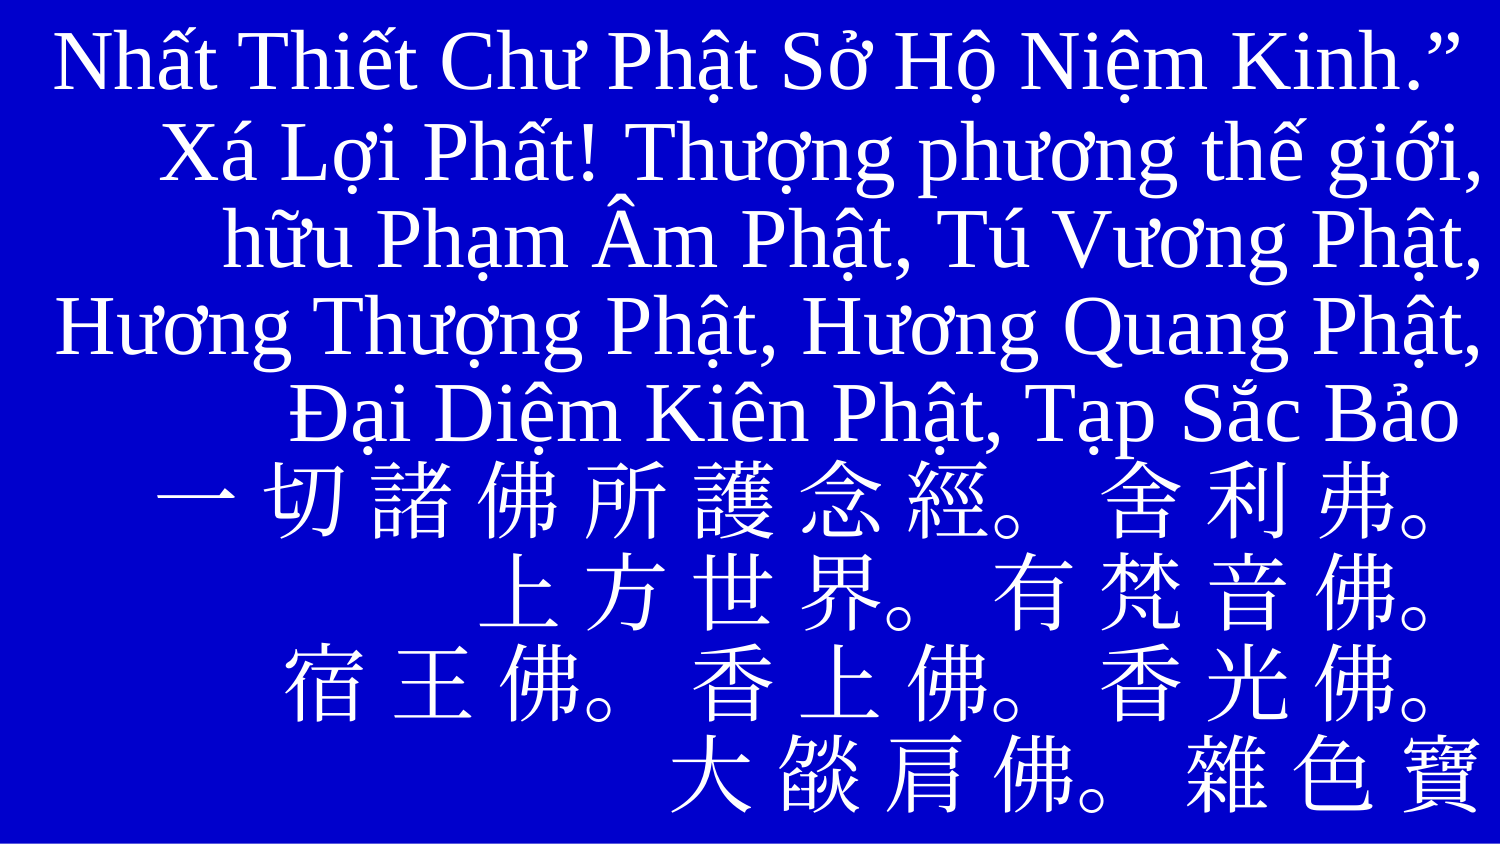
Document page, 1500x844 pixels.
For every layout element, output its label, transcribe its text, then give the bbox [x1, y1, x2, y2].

list Nhất Thiết Chư Phật Sở Hộ Niệm Kinh.” Xá Lợi Phất! Thượng phương thế giới, hữu Phạm Âm Phật, Tú Vương Phật, Hương Thượng Phật, Hương Quang Phật, Đại Diệm Kiên Phật, Tạp Sắc Bảo 一 切 諸 佛 所 護 念 經。 舍 利 弗。 上 方 世 界。 有 梵 音 佛。 宿 王 佛。 香 上 佛。 香 光 佛。 大 燄 肩 佛。 雜 色 寶 [0, 0, 1500, 844]
